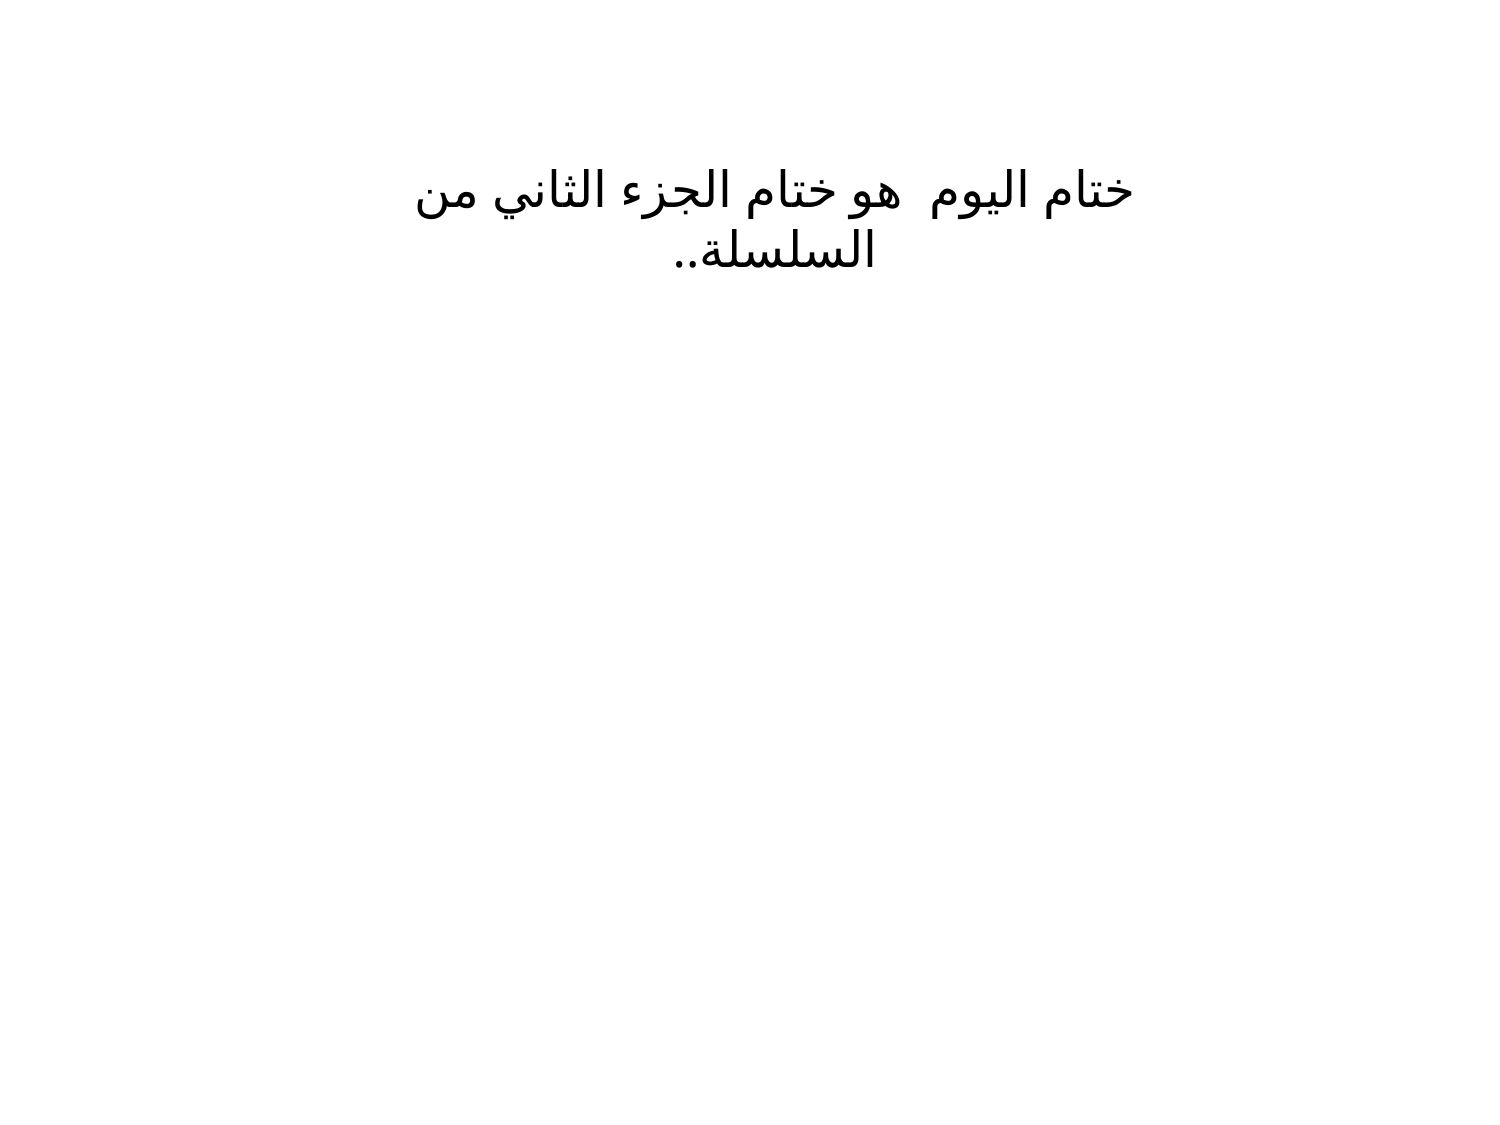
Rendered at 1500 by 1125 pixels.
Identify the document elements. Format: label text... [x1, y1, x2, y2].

text_box ختام اليوم هو ختام الجزء الثاني من السلسلة.. [375, 149, 1175, 285]
